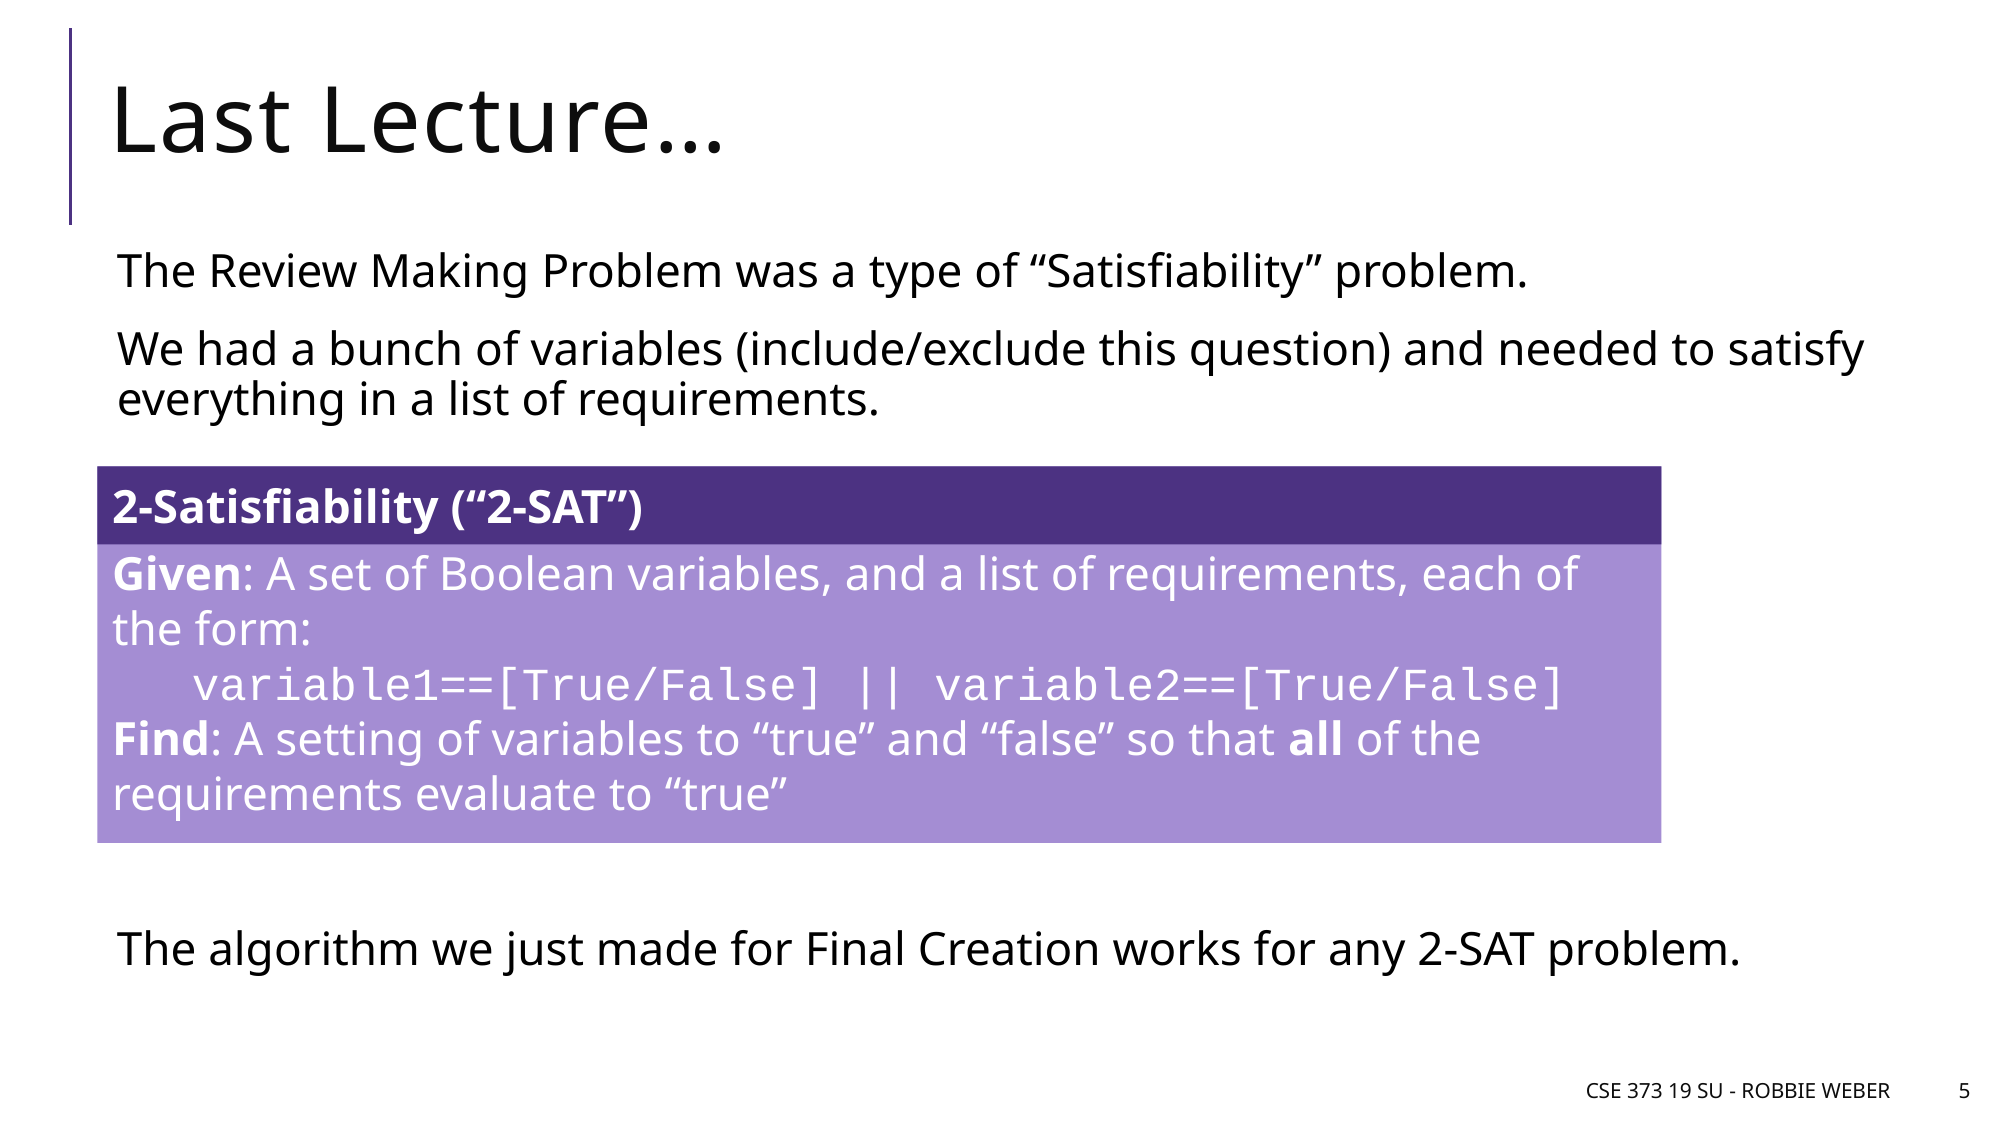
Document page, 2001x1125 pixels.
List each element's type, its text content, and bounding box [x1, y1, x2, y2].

slide_number 5 [1916, 1069, 1986, 1115]
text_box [97, 466, 1662, 844]
title Last Lecture… [94, 43, 1930, 210]
footer CSE 373 19 su - Robbie Weber [937, 1069, 1906, 1115]
list The Review Making Problem was a type of “Satisfiability” problem. We had a bunch of variables (include/exclude this question) and needed to satisfy everything in a list of requirements. The algorithm we just made for Final Creation works for any 2-SAT problem. [94, 240, 1930, 1035]
